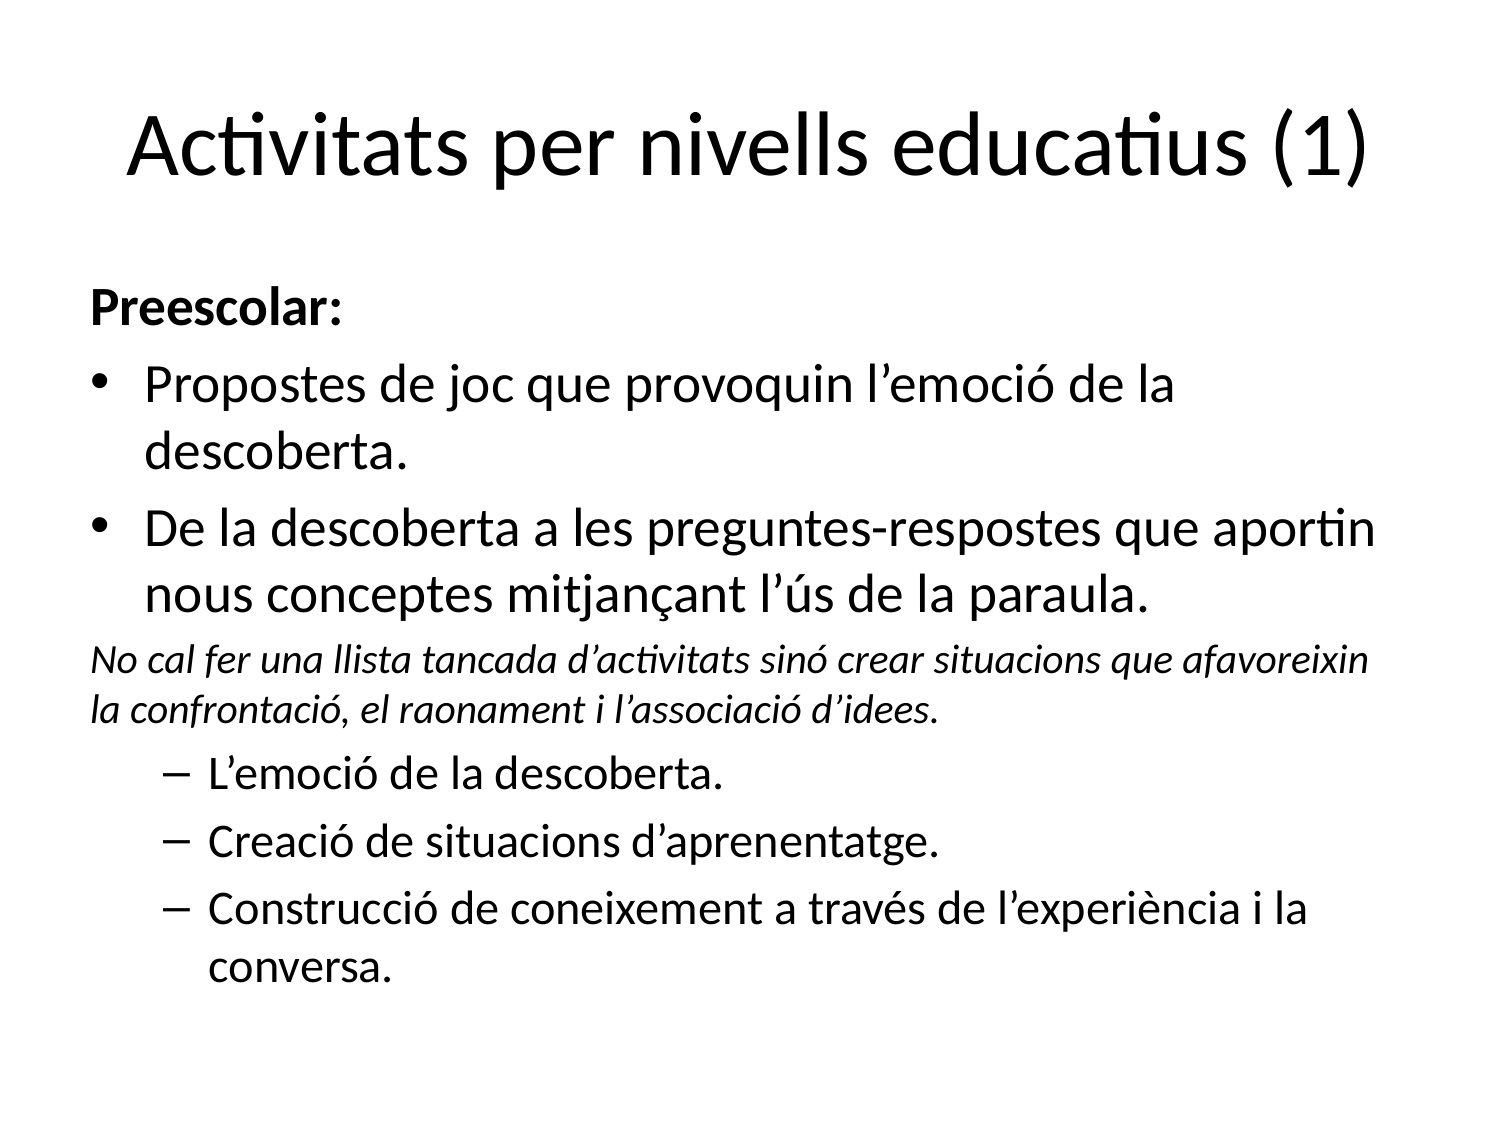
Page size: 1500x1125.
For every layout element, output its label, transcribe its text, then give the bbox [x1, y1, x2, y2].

title Activitats per nivells educatius (1) [75, 45, 1425, 233]
list Preescolar: Propostes de joc que provoquin l’emoció de la descoberta. De la descoberta a les preguntes-respostes que aportin nous conceptes mitjançant l’ús de la paraula. No cal fer una llista tancada d’activitats sinó crear situacions que afavoreixin la confrontació, el raonament i l’associació d’idees. L’emoció de la descoberta. Creació de situacions d’aprenentatge. Construcció de coneixement a través de l’experiència i la conversa. [75, 262, 1425, 1005]
